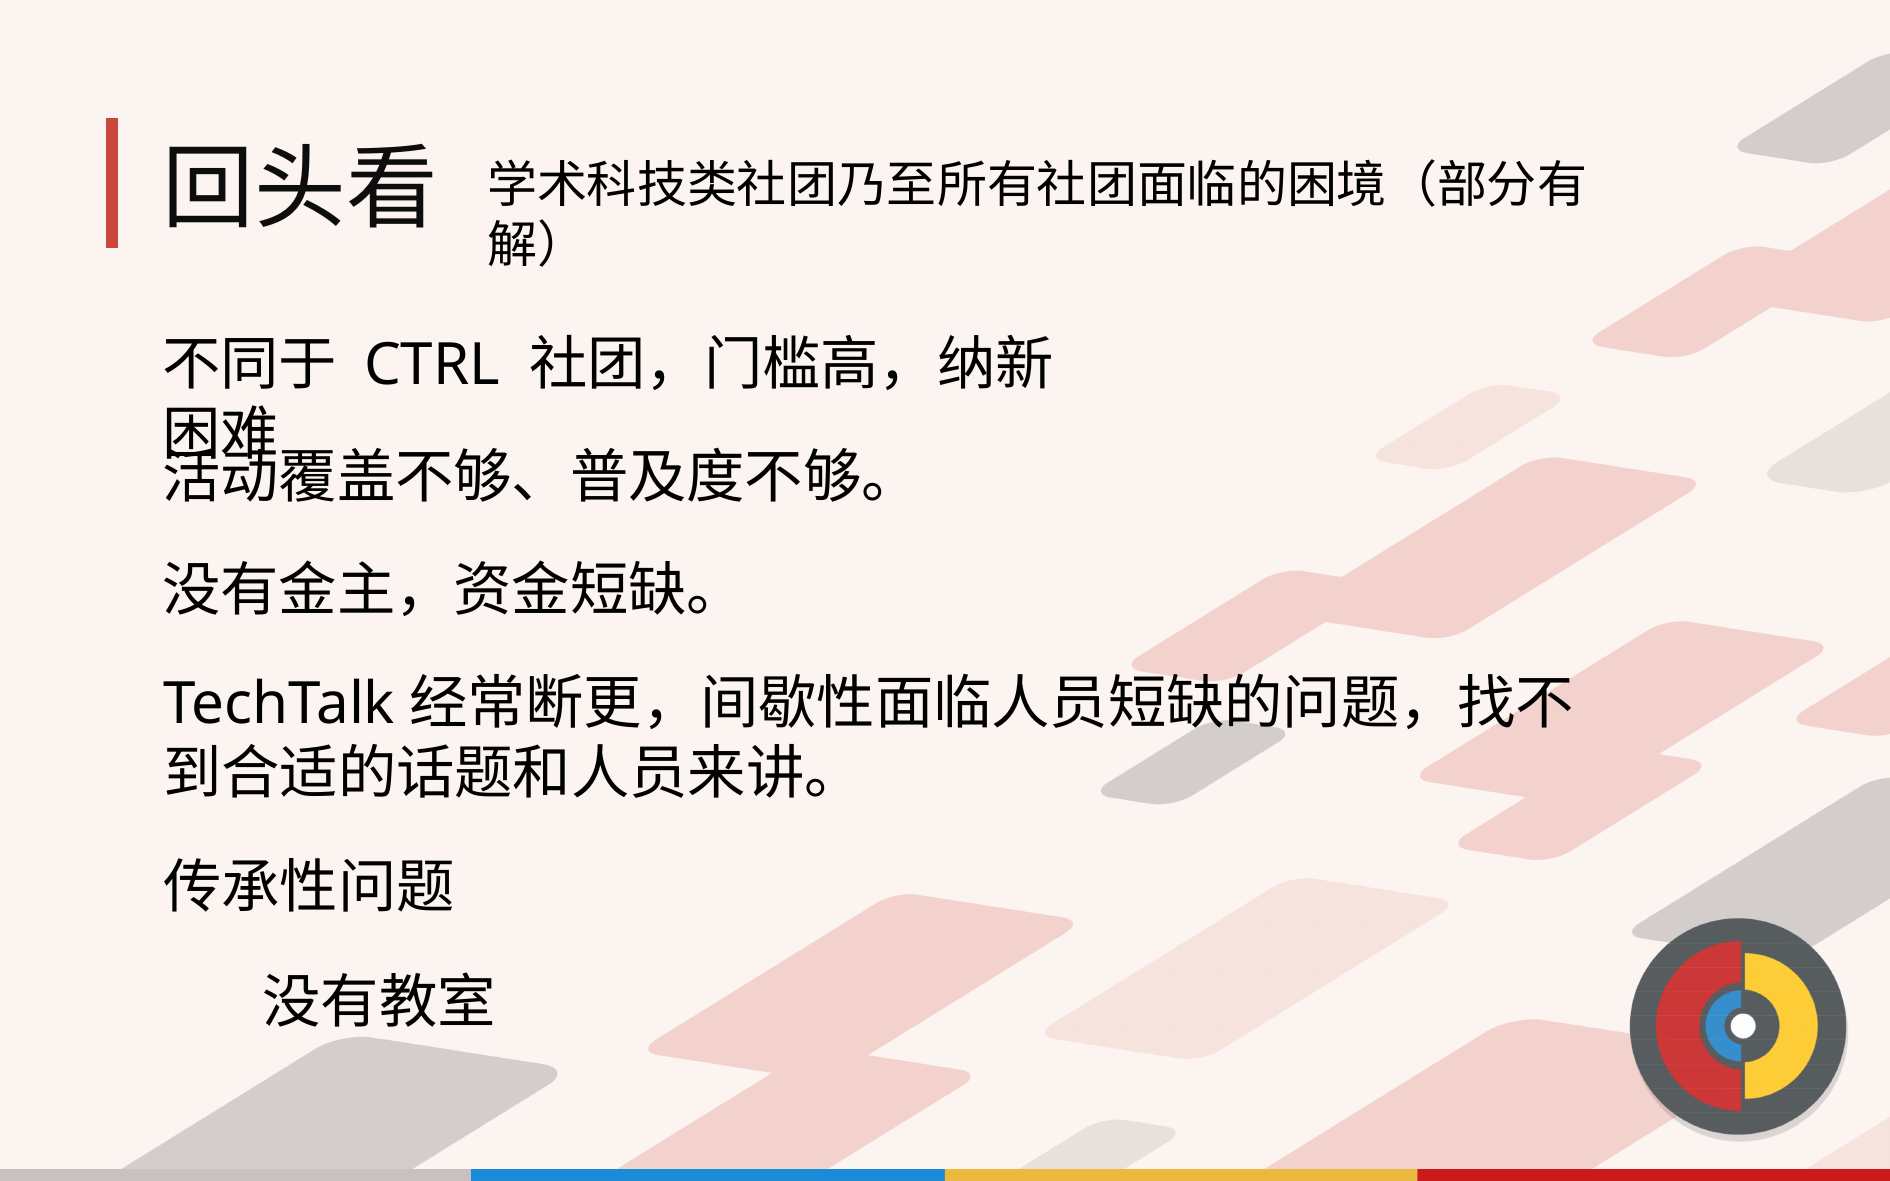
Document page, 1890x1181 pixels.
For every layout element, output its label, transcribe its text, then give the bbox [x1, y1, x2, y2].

text_box 学术科技类社团乃至所有社团面临的困境（部分有解） [472, 145, 1678, 280]
text_box 没有教室 [247, 956, 1193, 1042]
text_box TechTalk经常断更，间歇性面临人员短缺的问题，找不到合适的话题和人员来讲。 [148, 658, 1644, 813]
text_box 传承性问题 [148, 841, 1094, 927]
title 回头看 [147, 118, 1725, 248]
text_box 不同于 CTRL 社团，门槛高，纳新困难 [147, 318, 1093, 431]
text_box 没有金主，资金短缺。 [147, 545, 1093, 630]
text_box 活动覆盖不够、普及度不够。 [147, 431, 1093, 517]
